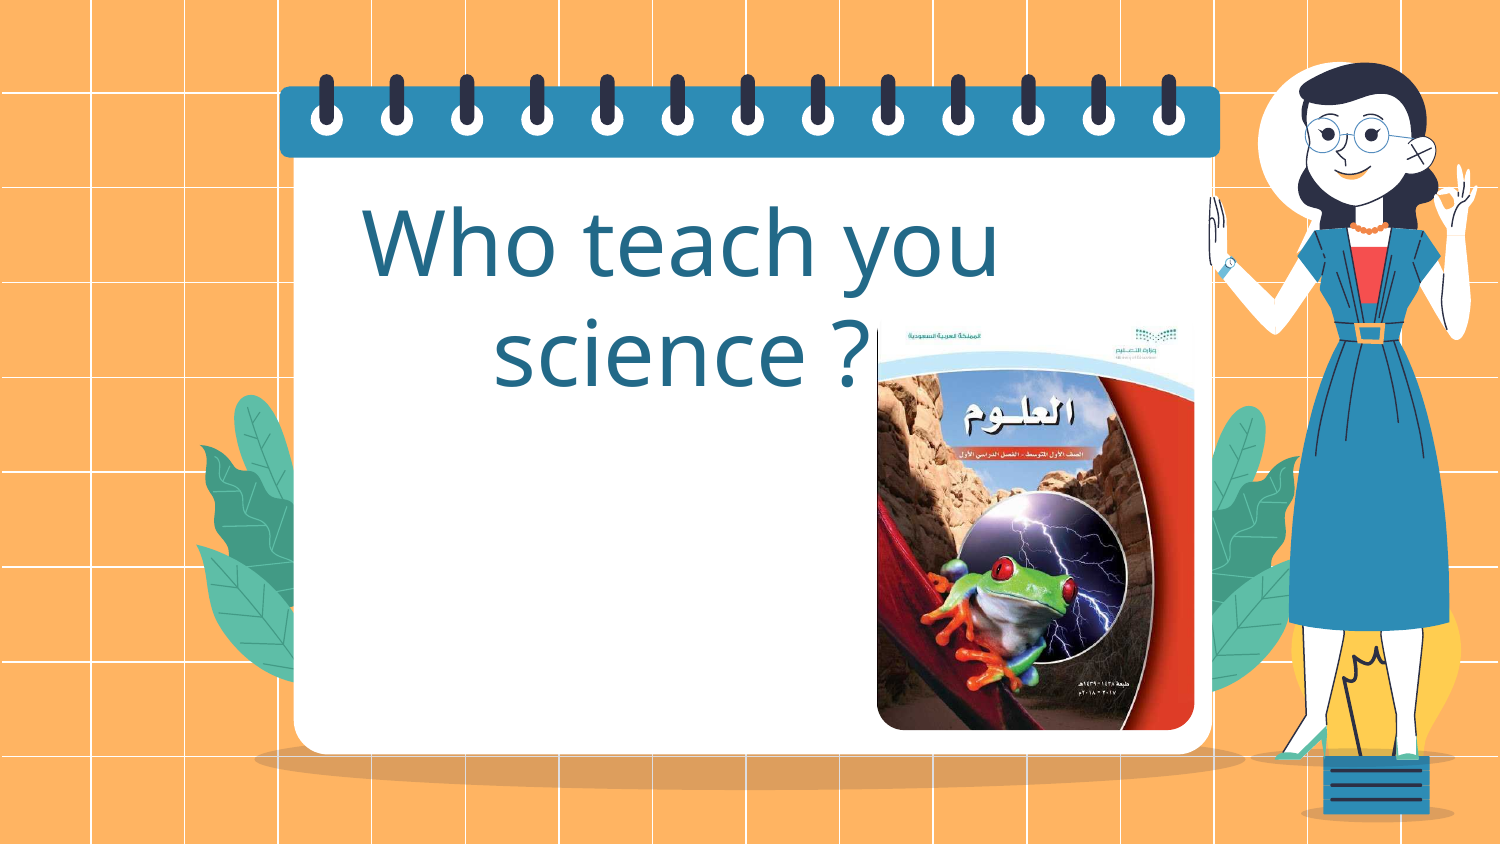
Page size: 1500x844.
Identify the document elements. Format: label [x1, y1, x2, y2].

text_box [1291, 776, 1462, 823]
picture [876, 307, 1195, 731]
text_box [1208, 62, 1478, 768]
text_box [254, 73, 1246, 791]
